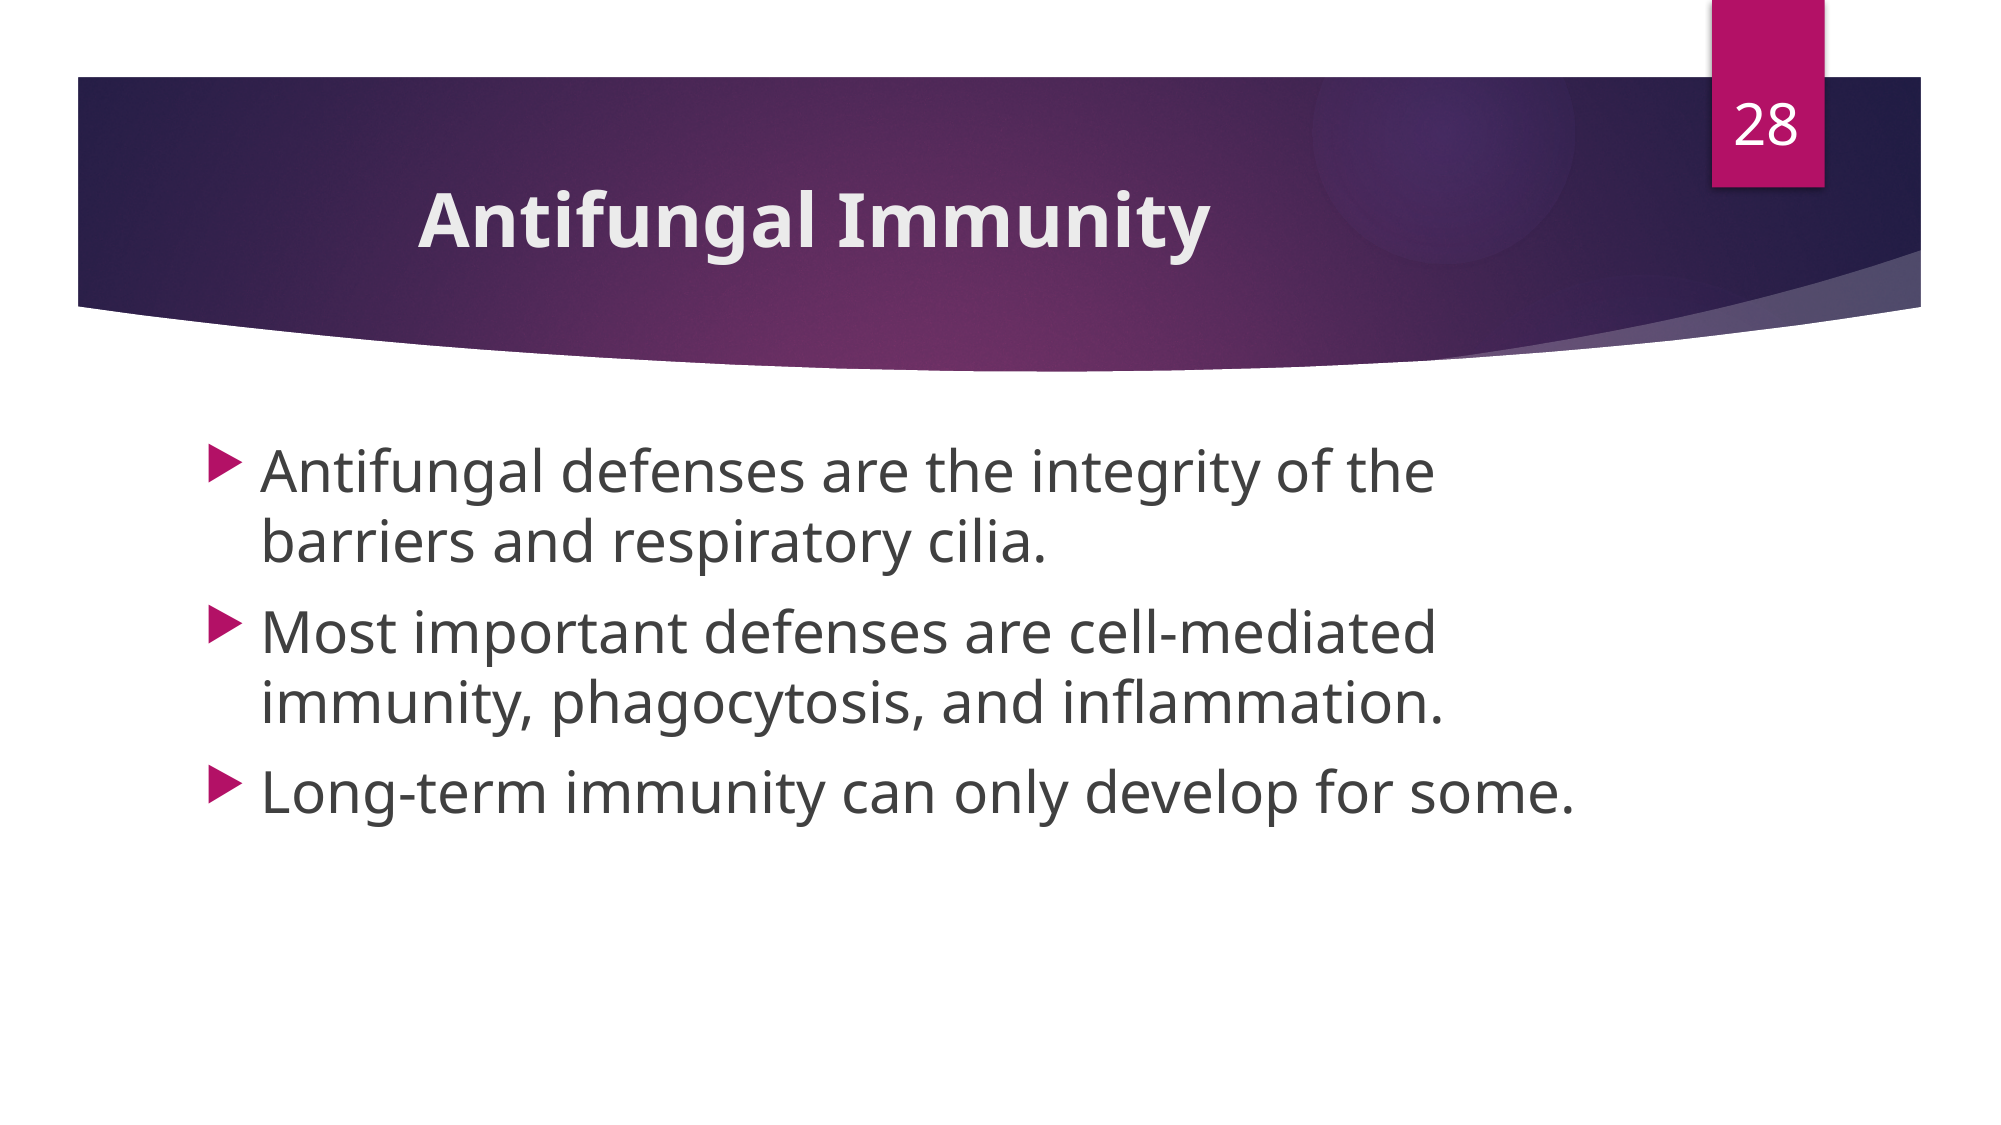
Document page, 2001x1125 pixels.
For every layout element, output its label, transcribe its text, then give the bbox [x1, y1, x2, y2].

list Antifungal defenses are the integrity of the barriers and respiratory cilia. Most important defenses are cell-mediated immunity, phagocytosis, and inflammation. Long-term immunity can only develop for some. [189, 427, 1638, 988]
slide_number 28 [1698, 48, 1836, 175]
title Antifungal Immunity [189, 159, 1627, 276]
